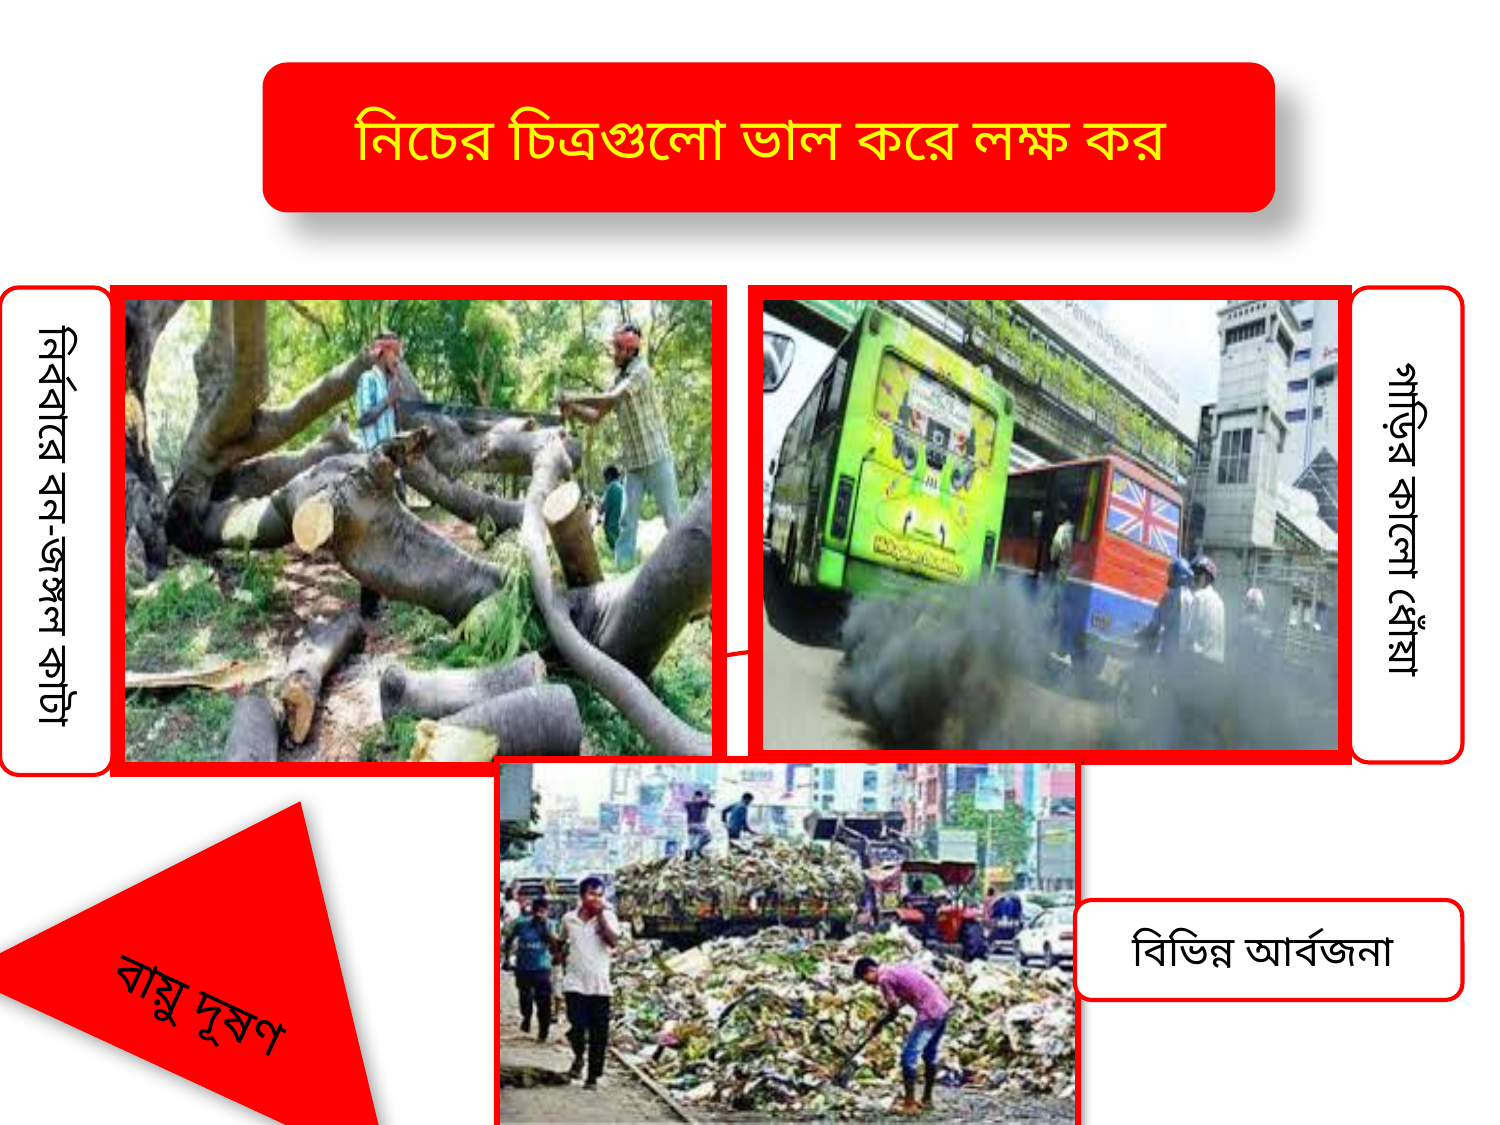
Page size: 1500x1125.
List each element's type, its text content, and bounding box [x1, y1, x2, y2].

text_box বায়ু দূষণ [0, 799, 381, 1125]
text_box নিচের চিত্রগুলো ভাল করে লক্ষ কর [259, 59, 1279, 216]
text_box বিভিন্ন আর্বজনা [1079, 897, 1465, 1003]
picture [124, 299, 1076, 1125]
text_box গাড়ির কালো ধোঁয়া [1347, 285, 1465, 765]
text_box [727, 650, 748, 755]
picture [762, 299, 1338, 751]
text_box নির্ববারে বন-জঙ্গল কাটা [0, 285, 115, 778]
